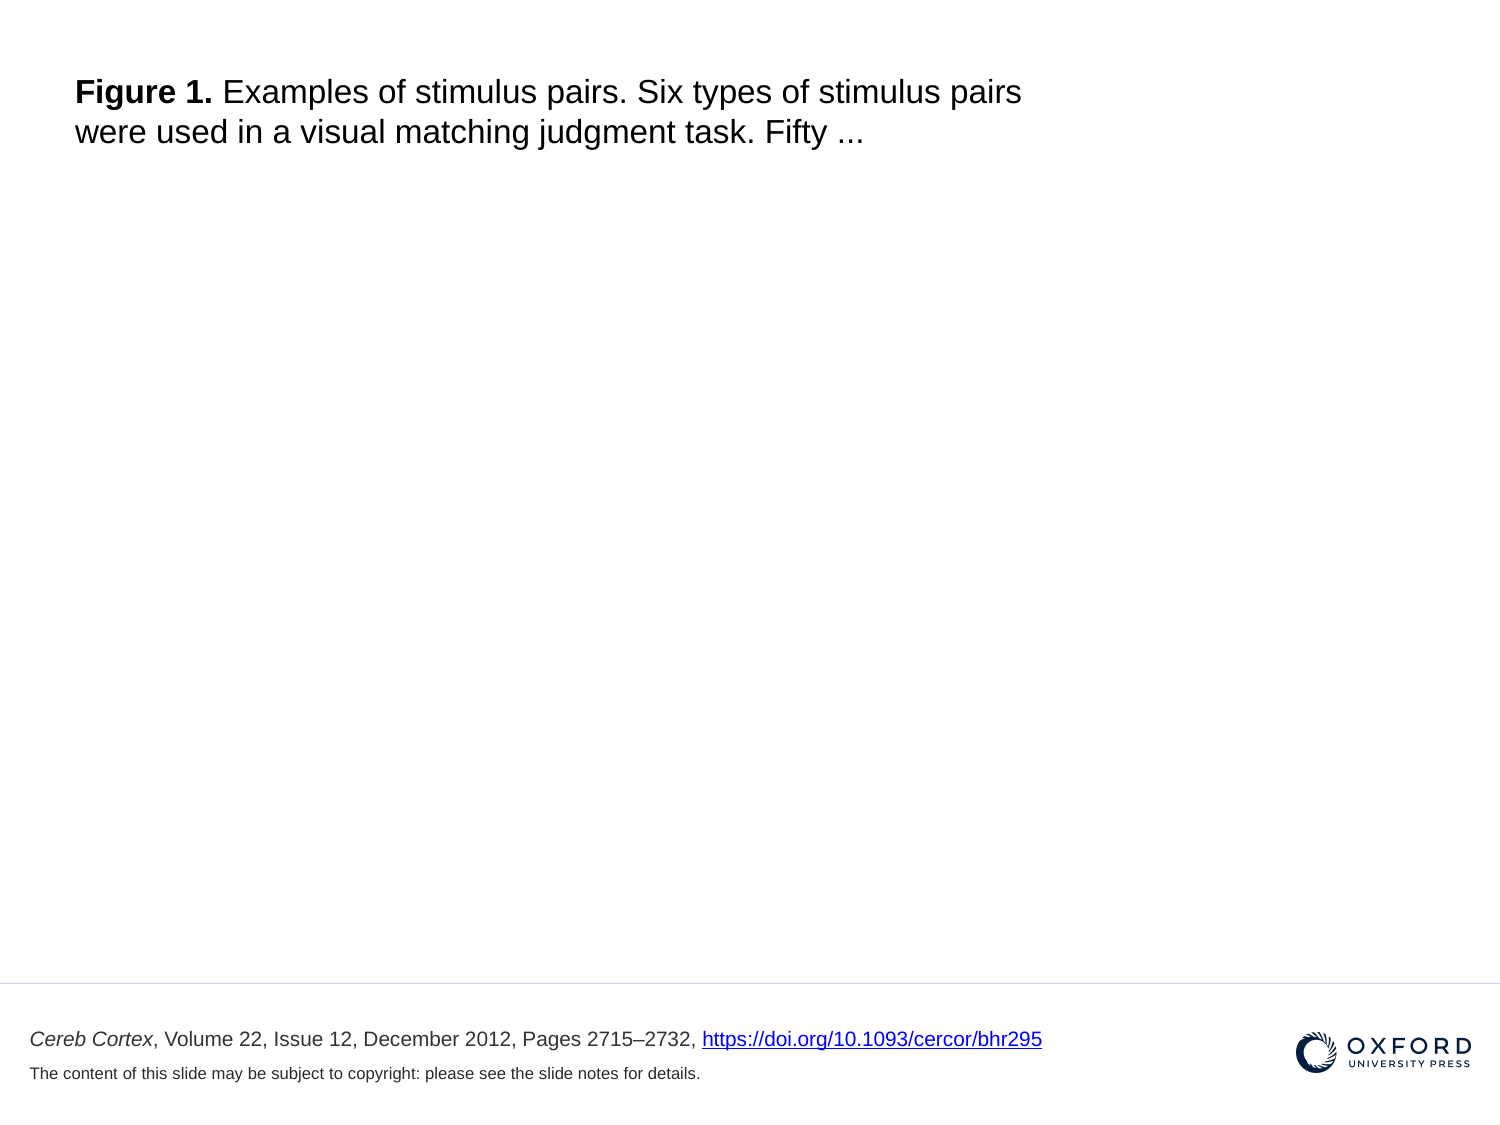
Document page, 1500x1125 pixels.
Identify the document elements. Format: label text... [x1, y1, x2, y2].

title Figure 1. Examples of stimulus pairs. Six types of stimulus pairs were used in a visual matching judgment task. Fifty ... [75, 69, 1078, 171]
footer Cereb Cortex, Volume 22, Issue 12, December 2012, Pages 2715–2732, https://doi.org/10.1093/cercor/bhr295 The content of this slide may be subject to copyright: please see the slide notes for details. [0, 983, 1260, 1125]
picture [1296, 1032, 1471, 1073]
